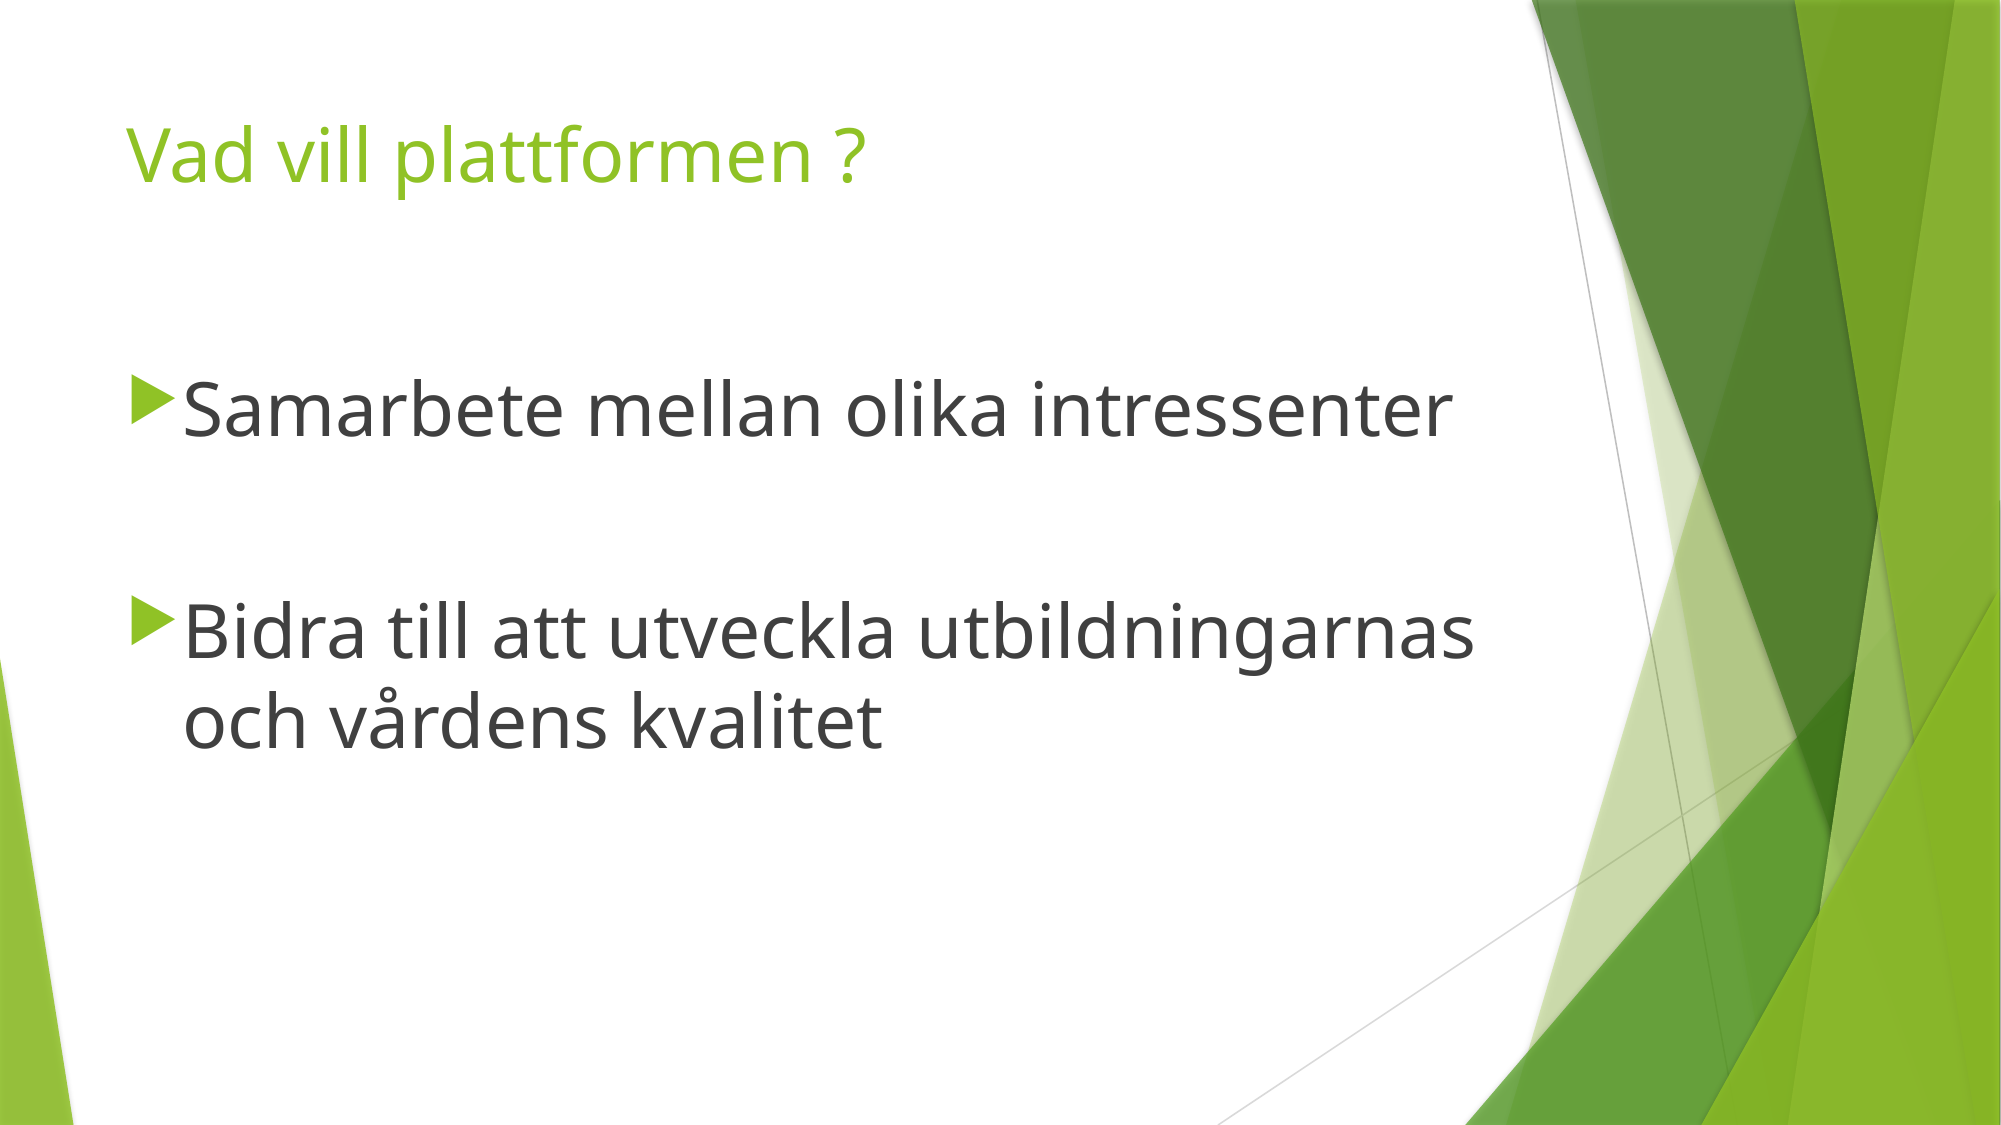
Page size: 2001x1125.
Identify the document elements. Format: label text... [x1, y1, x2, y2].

title Vad vill plattformen ? [111, 99, 1522, 317]
list Samarbete mellan olika intressenter Bidra till att utveckla utbildningarnas och vårdens kvalitet [111, 354, 1522, 992]
